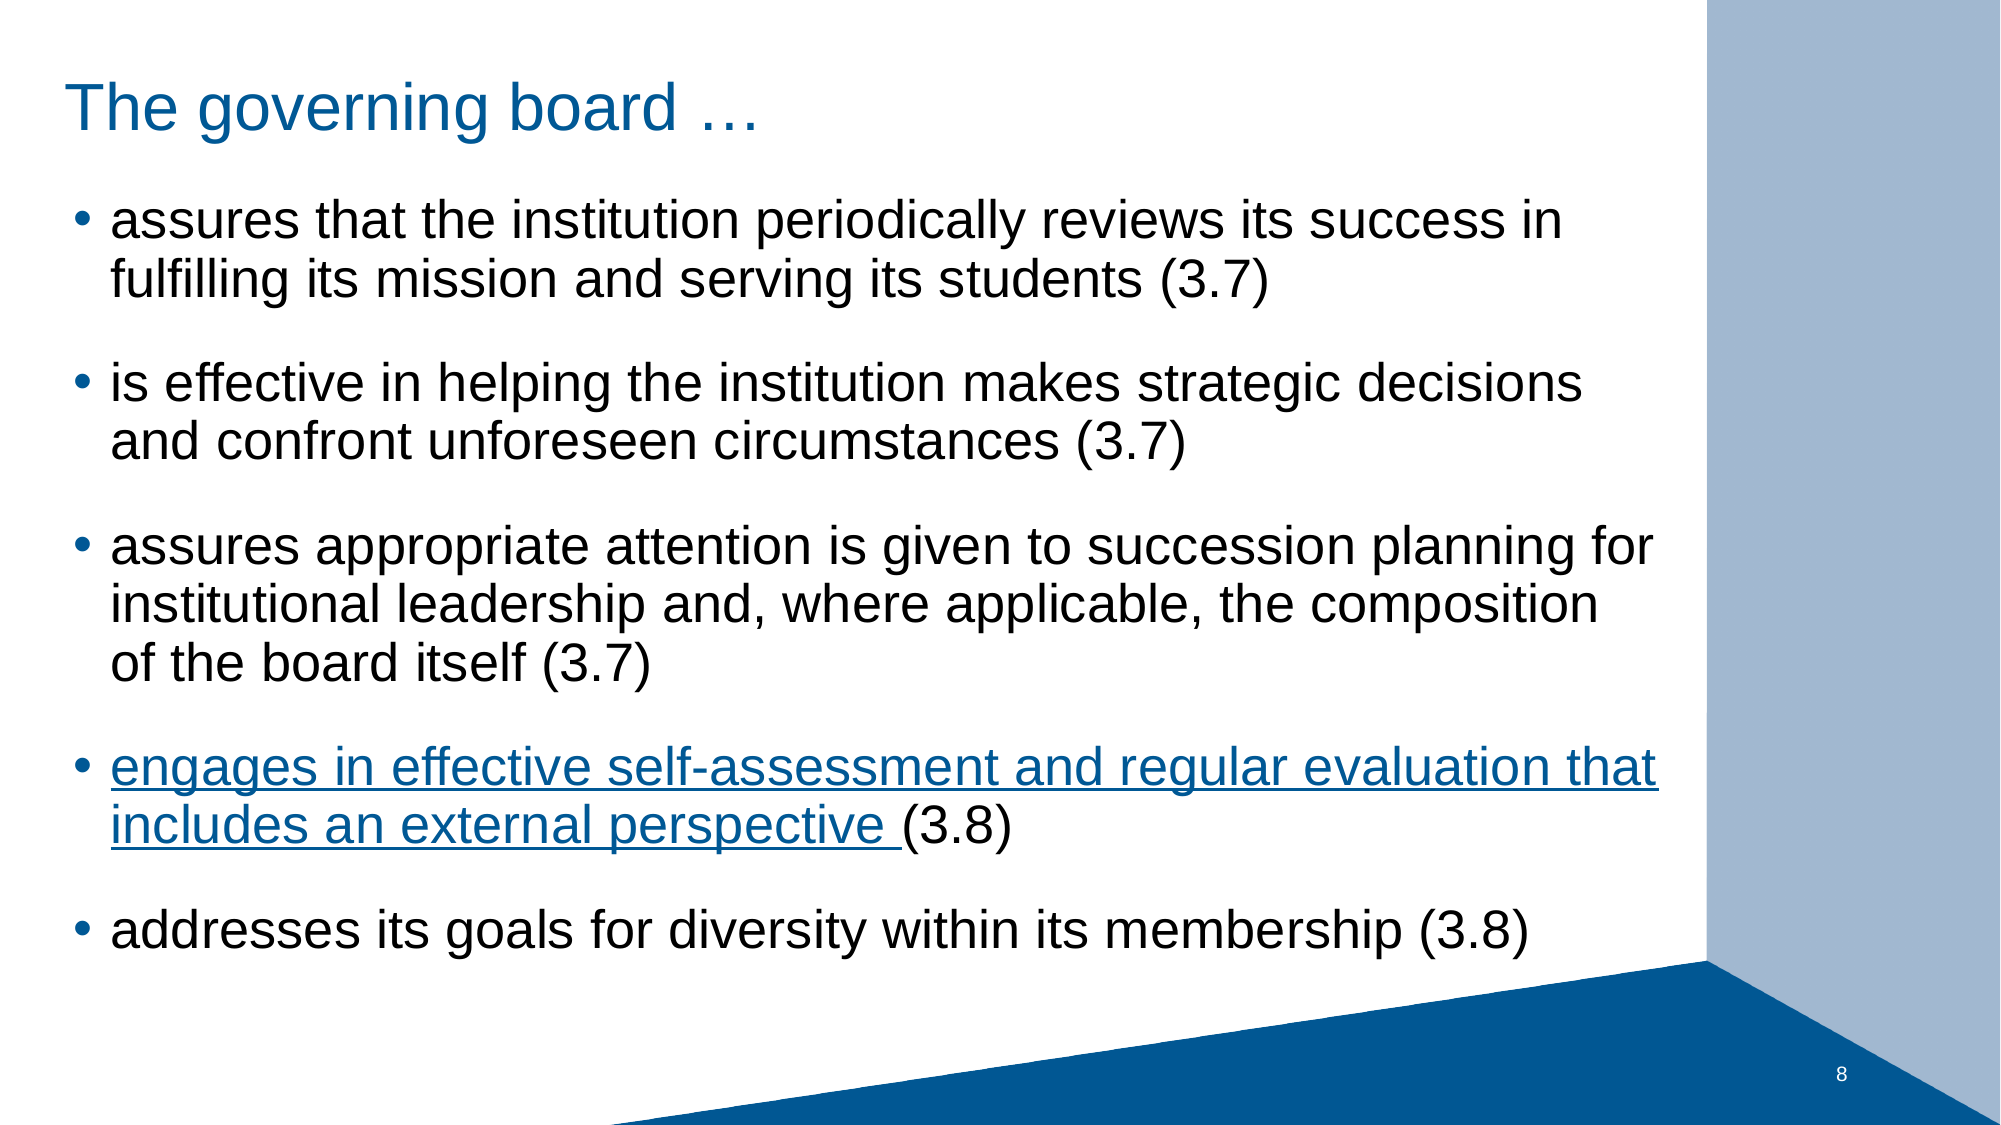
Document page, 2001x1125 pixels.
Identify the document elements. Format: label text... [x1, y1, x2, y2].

list assures that the institution periodically reviews its success in fulfilling its mission and serving its students (3.7) is effective in helping the institution makes strategic decisions and confront unforeseen circumstances (3.7) assures appropriate attention is given to succession planning for institutional leadership and, where applicable, the composition of the board itself (3.7) engages in effective self-assessment and regular evaluation that includes an external perspective (3.8) addresses its goals for diversity within its membership (3.8) [58, 184, 1677, 1009]
title The governing board … [49, 0, 1775, 218]
slide_number 8 [1412, 1042, 1863, 1103]
picture [0, 0, 2001, 1125]
